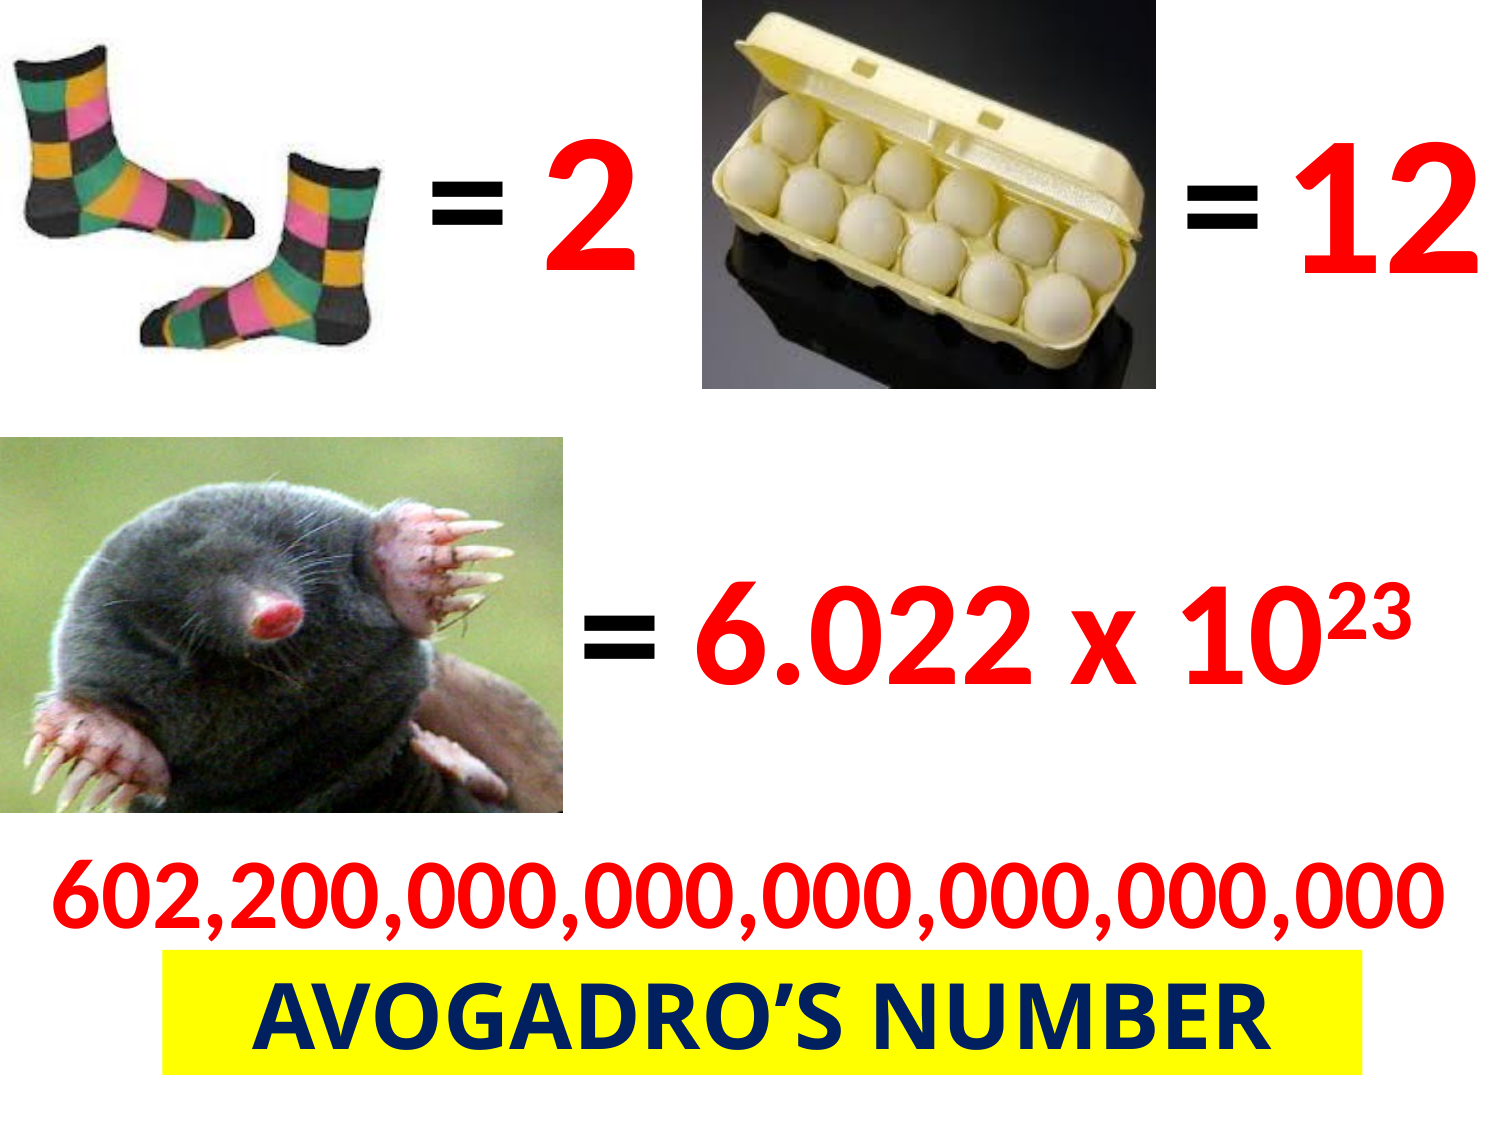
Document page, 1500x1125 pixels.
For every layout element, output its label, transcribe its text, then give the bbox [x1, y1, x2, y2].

picture [702, 0, 1157, 390]
text_box 12 [1267, 65, 1500, 321]
text_box = [1166, 85, 1267, 301]
text_box = [568, 516, 677, 732]
text_box = [411, 82, 525, 298]
text_box 6.022 x 1023 [677, 526, 1500, 722]
text_box 2 [525, 62, 657, 318]
text_box AVOGADRO’S NUMBER [162, 949, 1363, 1075]
picture [0, 37, 385, 363]
text_box 602,200,000,000,000,000,000,000 [0, 821, 1500, 957]
picture [0, 437, 564, 813]
